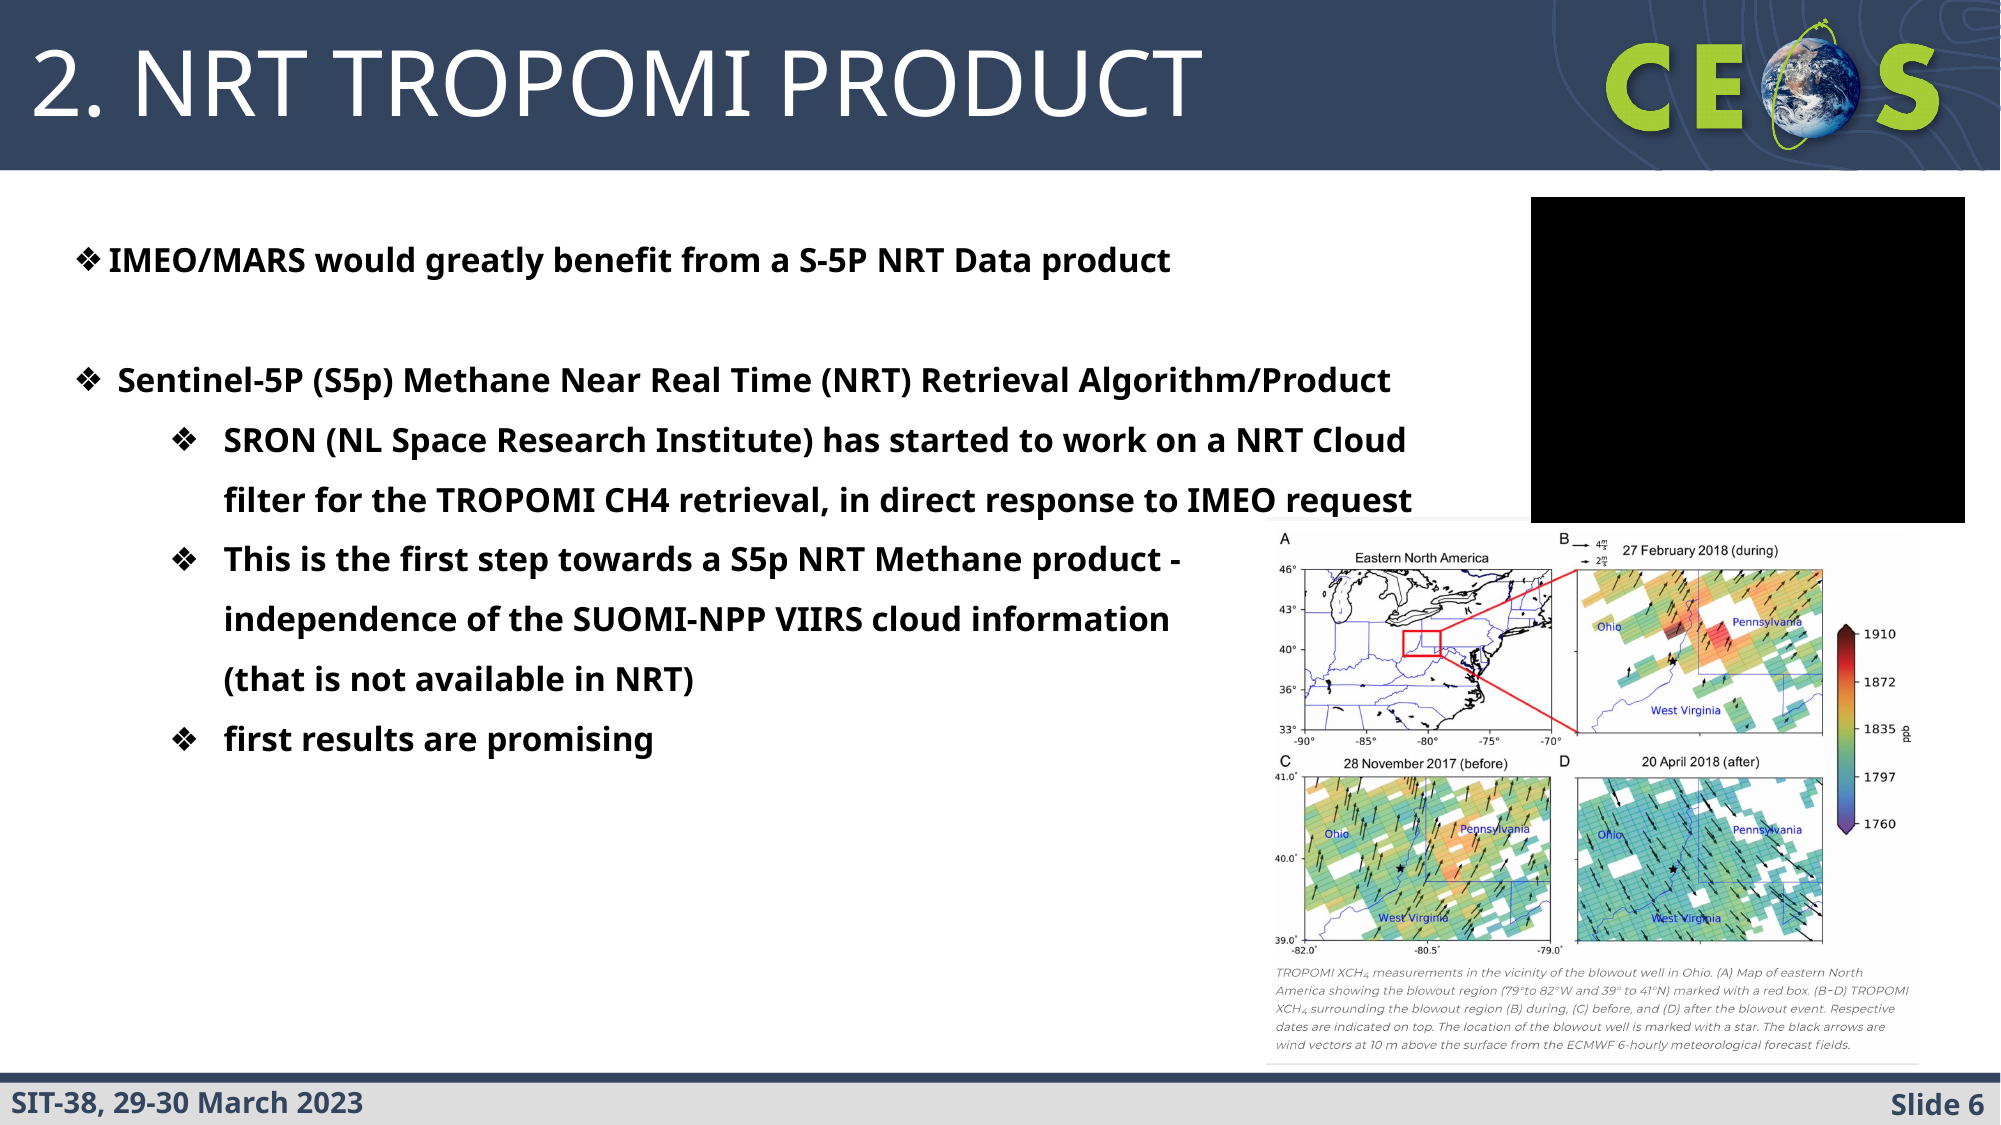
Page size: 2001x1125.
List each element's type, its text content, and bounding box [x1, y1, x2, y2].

picture [1606, 18, 1939, 150]
text_box IMEO/MARS would greatly benefit from a S-5P NRT Data product Sentinel-5P (S5p) Methane Near Real Time (NRT) Retrieval Algorithm/Product SRON (NL Space Research Institute) has started to work on a NRT Cloud filter for the TROPOMI CH4 retrieval, in direct response to IMEO request This is the first step towards a S5p NRT Methane product - independence of the SUOMI-NPP VIIRS cloud information (that is not available in NRT) first results are promising [58, 211, 1526, 819]
text_box 2. NRT TROPOMI PRODUCT [15, 16, 1438, 142]
picture [1266, 197, 1965, 1068]
